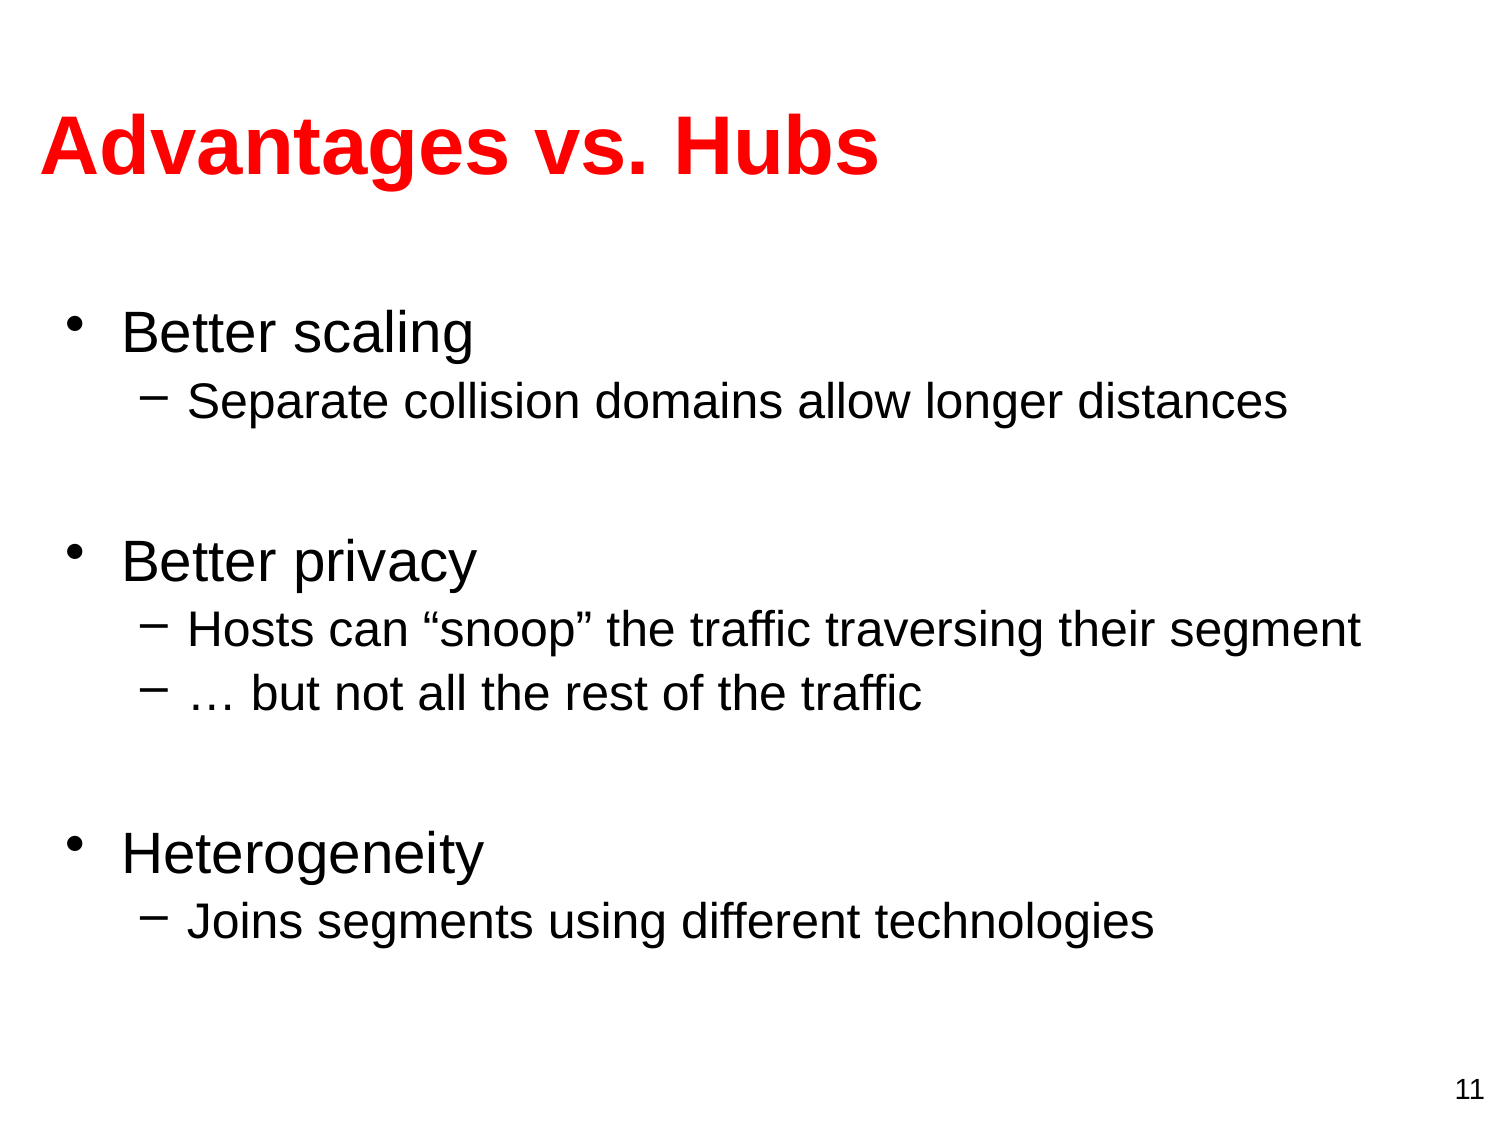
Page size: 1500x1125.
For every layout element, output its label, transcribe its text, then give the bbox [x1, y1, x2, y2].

title Advantages vs. Hubs [24, 47, 1463, 236]
list Better scaling Separate collision domains allow longer distances Better privacy Hosts can “snoop” the traffic traversing their segment … but not all the rest of the traffic Heterogeneity Joins segments using different technologies [49, 294, 1401, 1038]
slide_number 11 [1149, 1062, 1500, 1101]
